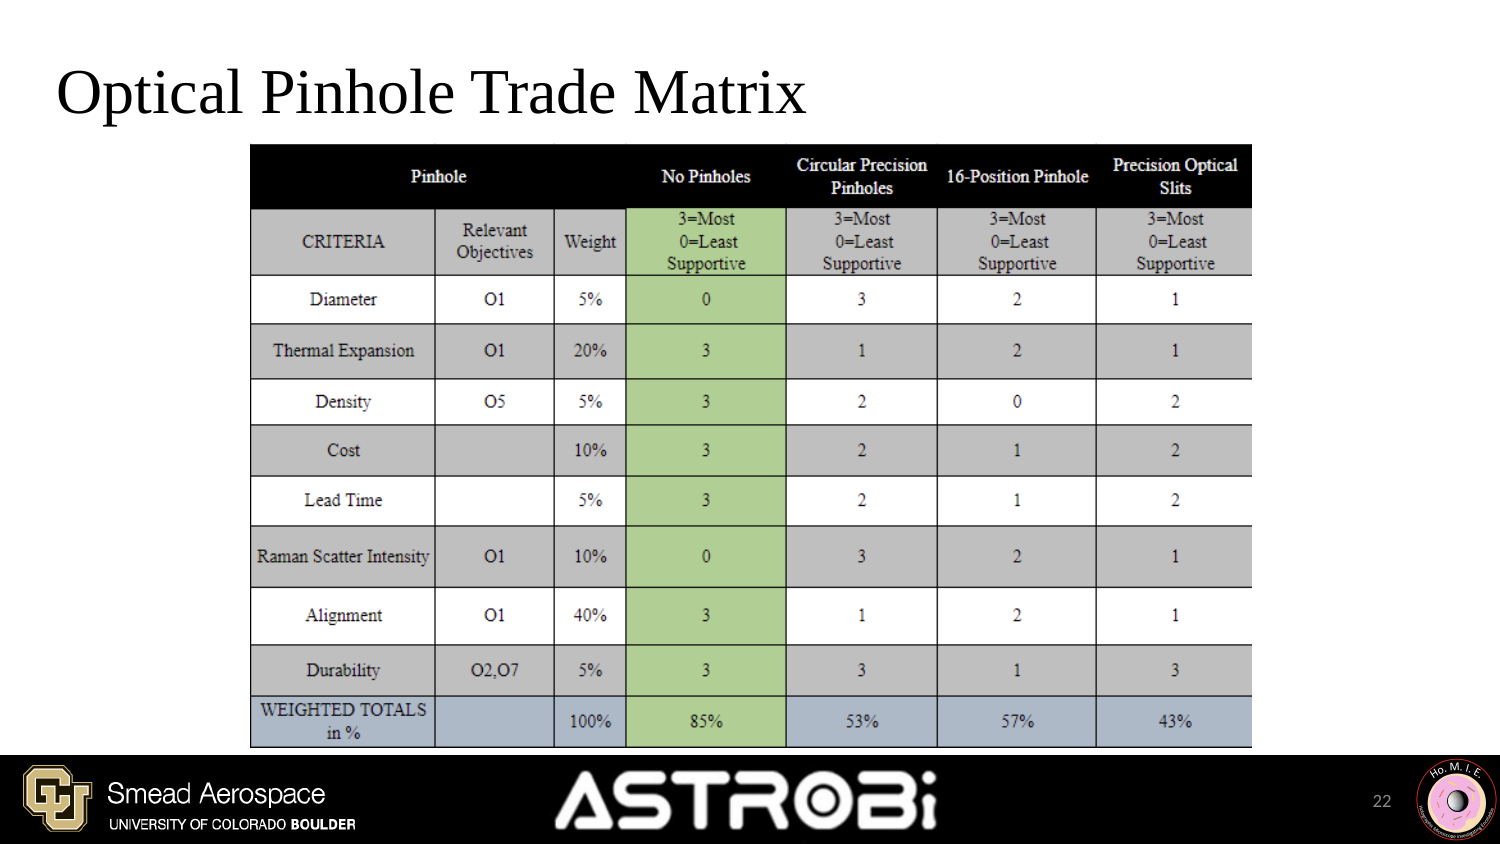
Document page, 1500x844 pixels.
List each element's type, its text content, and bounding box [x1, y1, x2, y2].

picture [23, 765, 355, 832]
title Optical Pinhole Trade Matrix [41, 48, 1439, 142]
slide_number ‹#› [1316, 770, 1407, 836]
picture [1412, 756, 1500, 843]
picture [548, 756, 943, 843]
picture [249, 142, 1252, 749]
